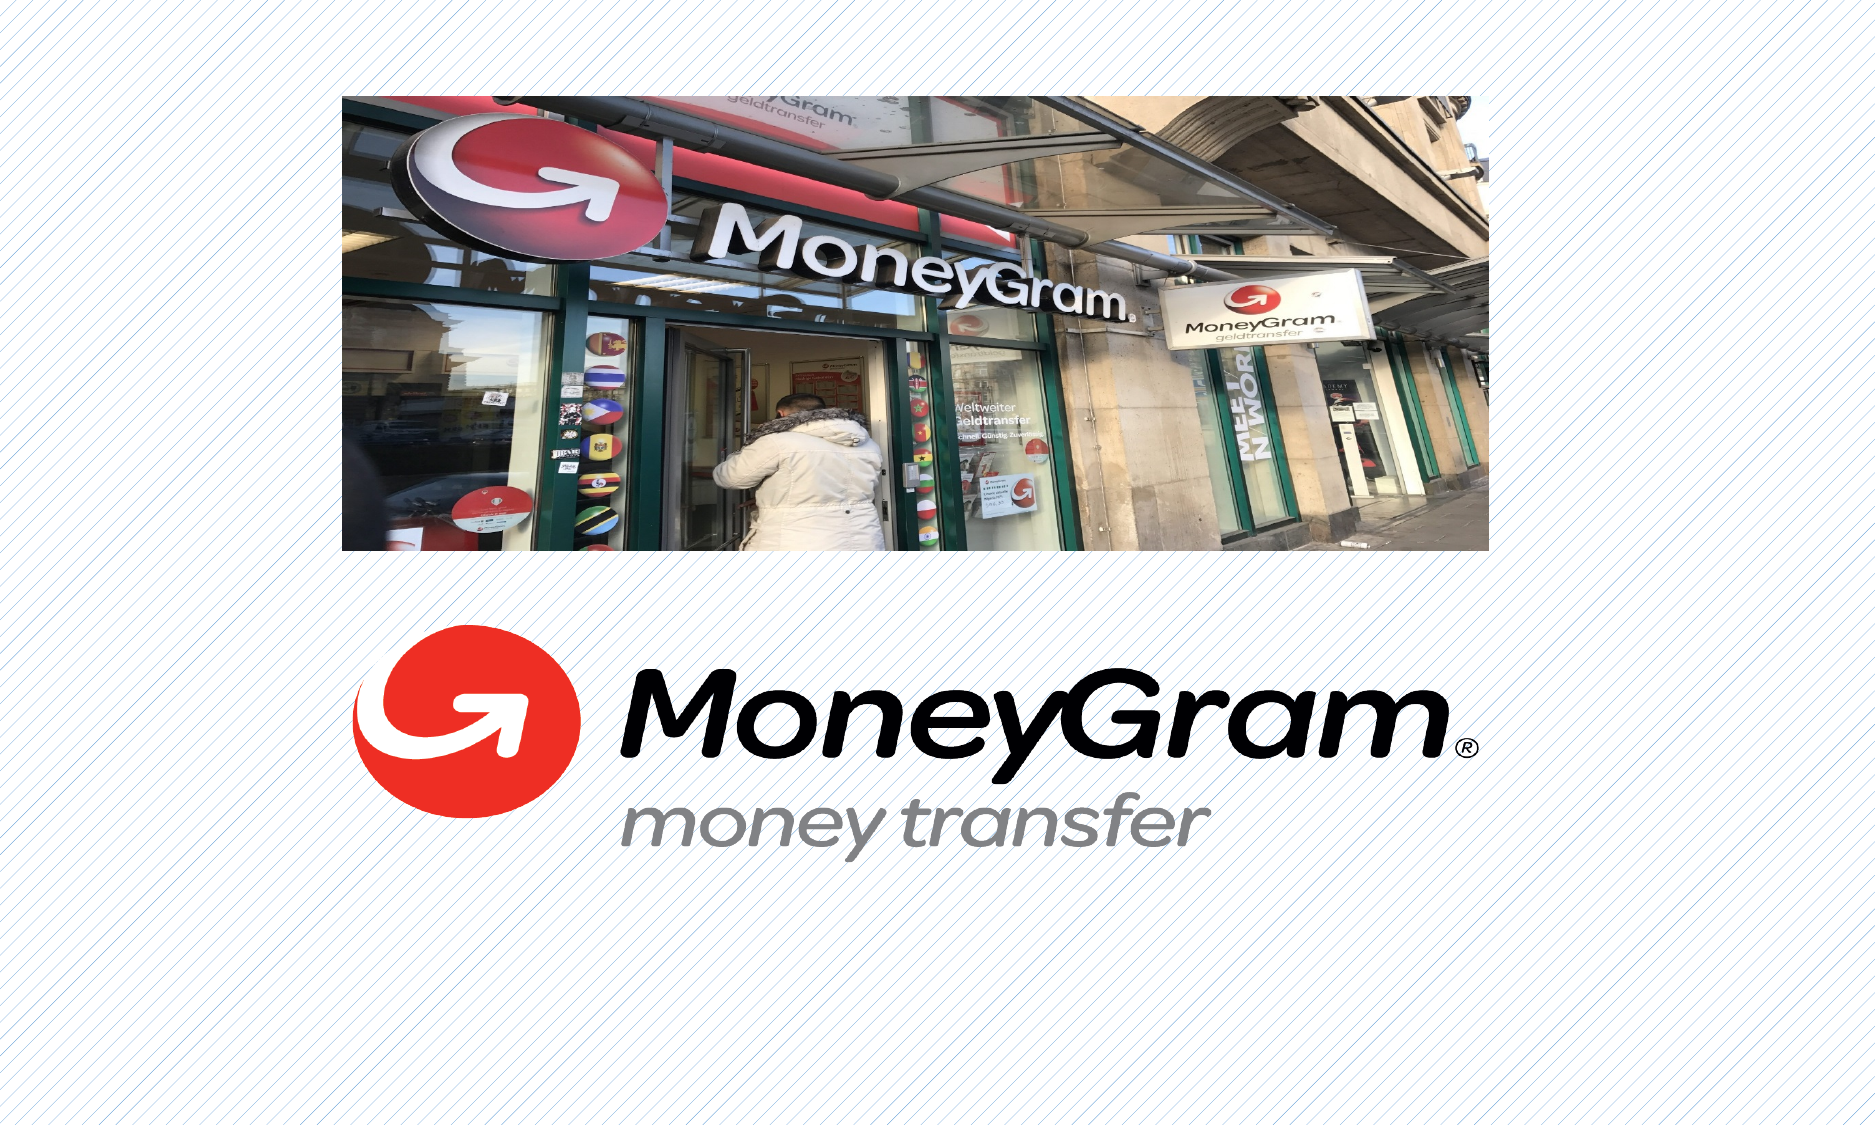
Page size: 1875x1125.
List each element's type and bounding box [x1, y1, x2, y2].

picture [342, 576, 1489, 910]
picture [342, 96, 1489, 551]
